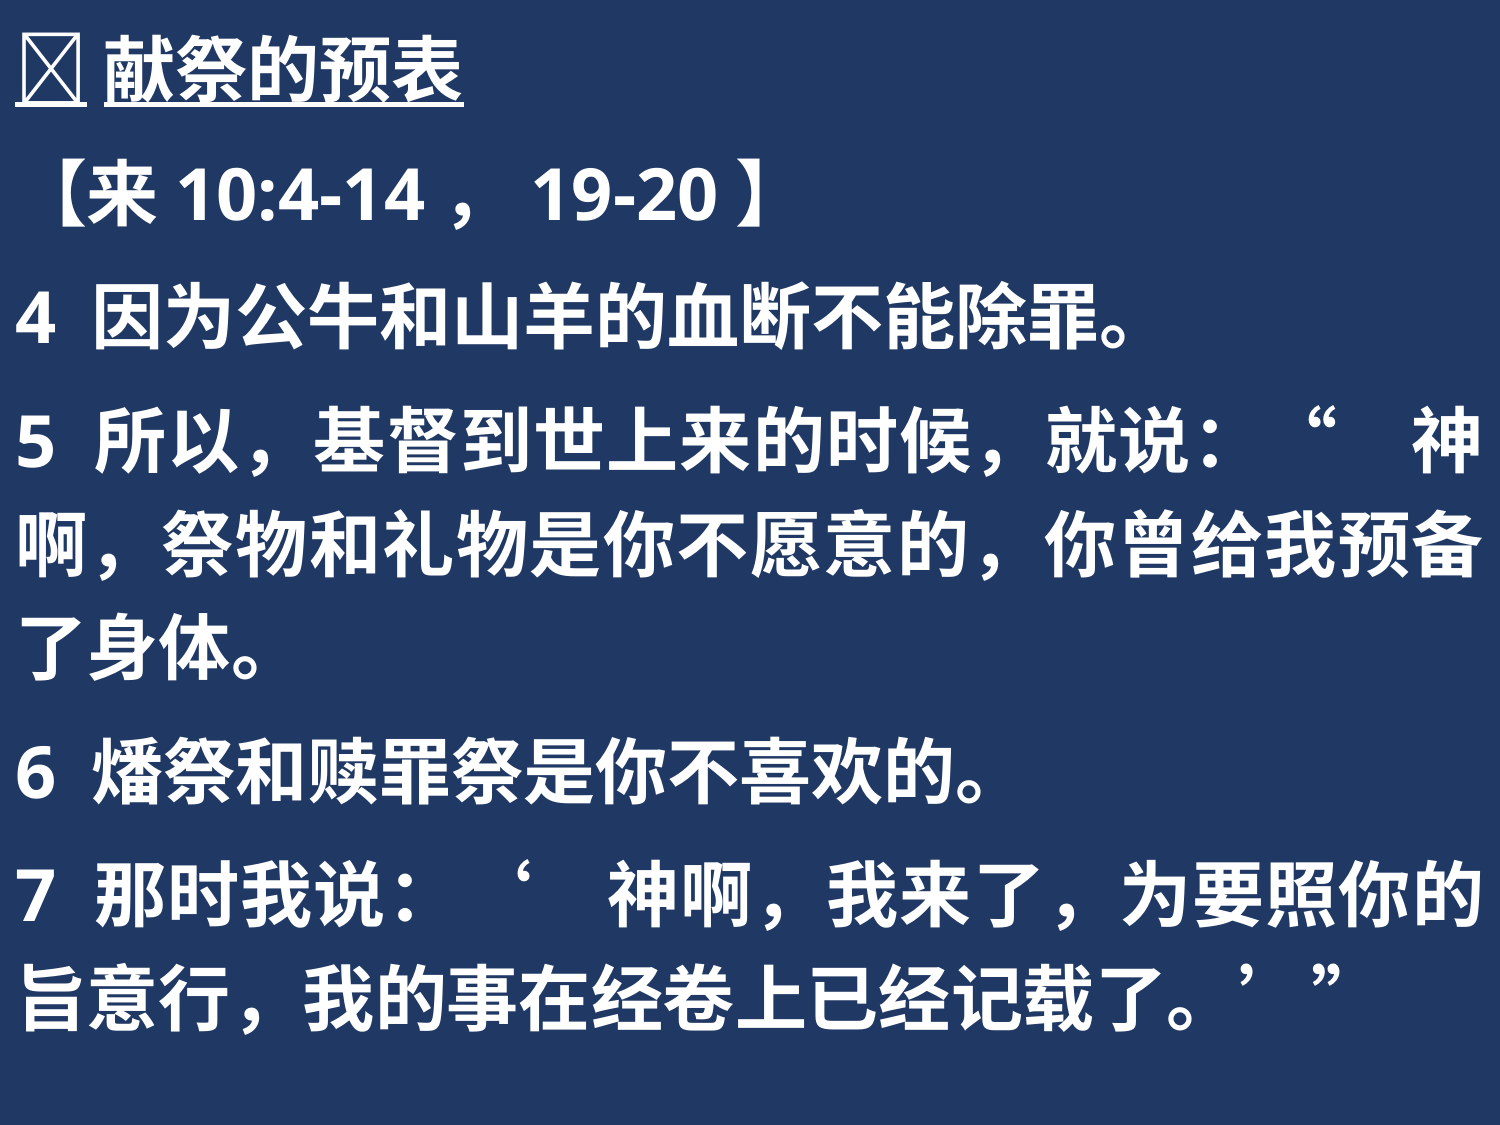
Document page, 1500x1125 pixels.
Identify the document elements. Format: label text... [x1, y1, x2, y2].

list 献祭的预表 【来10:4-14，19-20】 4 因为公牛和山羊的血断不能除罪。 5 所以，基督到世上来的时候，就说：“ 神啊，祭物和礼物是你不愿意的，你曾给我预备了身体。 6 燔祭和赎罪祭是你不喜欢的。 7 那时我说：‘ 神啊，我来了，为要照你的旨意行，我的事在经卷上已经记载了。’” [0, 0, 1500, 1125]
